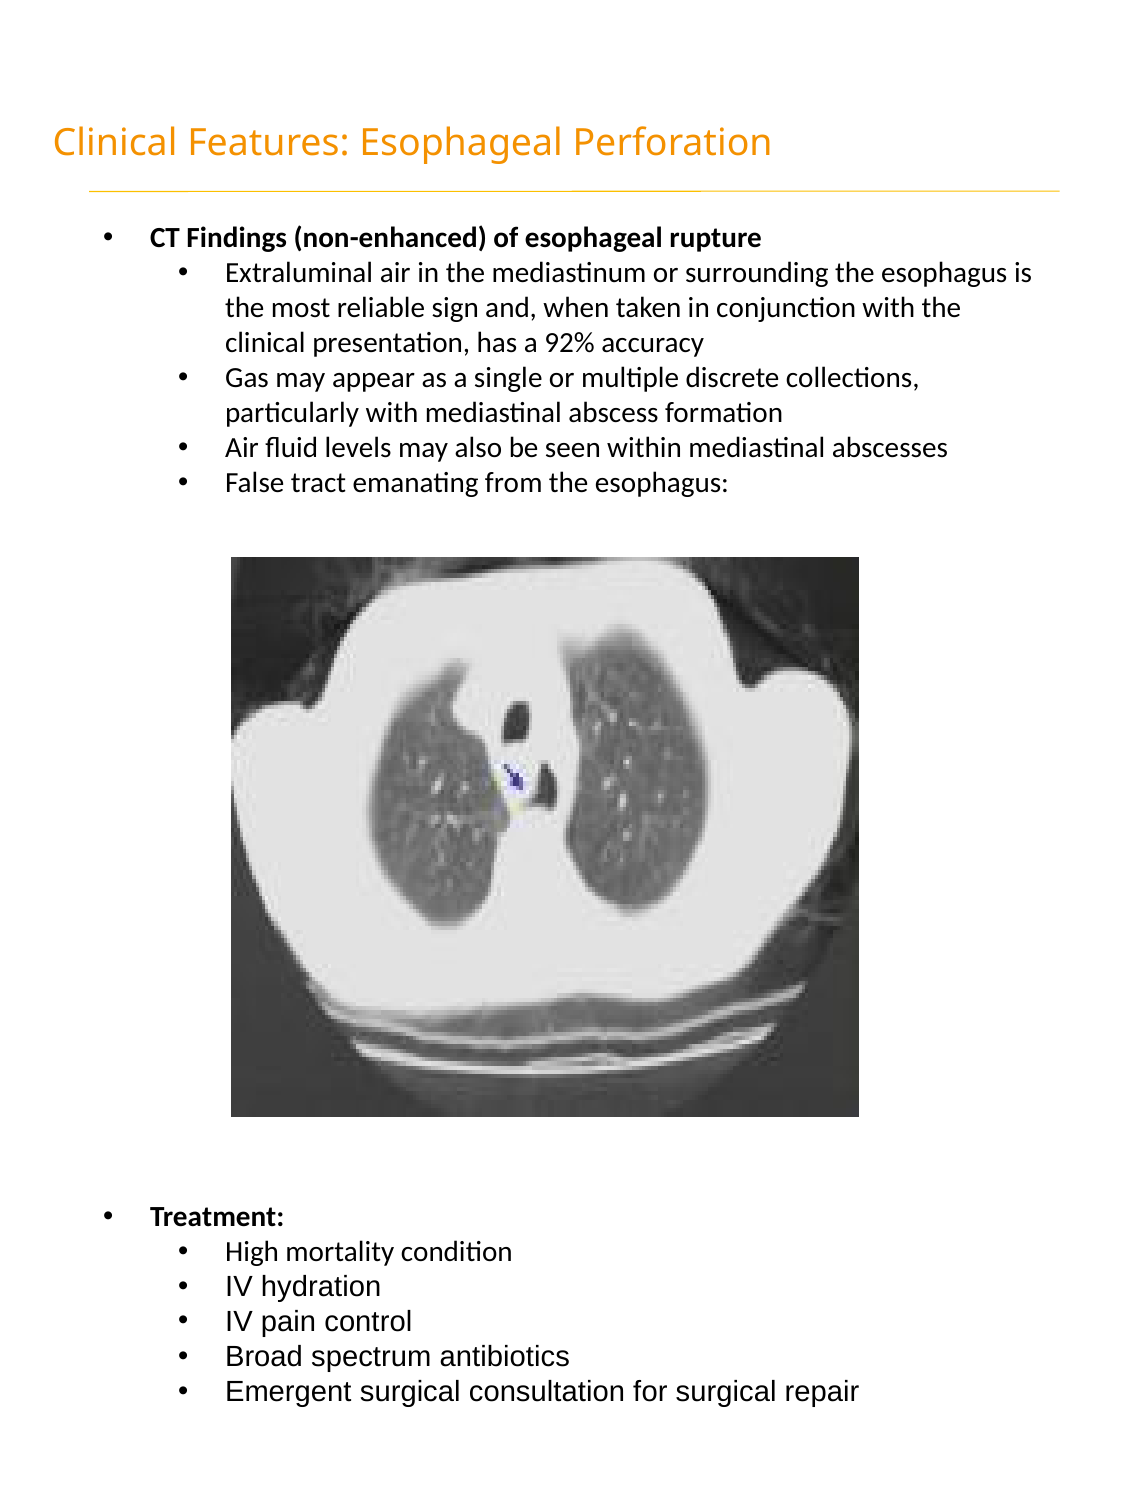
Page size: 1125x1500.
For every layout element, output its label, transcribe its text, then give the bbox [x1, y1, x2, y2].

text_box CT Findings (non-enhanced) of esophageal rupture Extraluminal air in the mediastinum or surrounding the esophagus is the most reliable sign and, when taken in conjunction with the clinical presentation, has a 92% accuracy Gas may appear as a single or multiple discrete collections, particularly with mediastinal abscess formation Air fluid levels may also be seen within mediastinal abscesses False tract emanating from the esophagus: Treatment: High mortality condition IV hydration IV pain control Broad spectrum antibiotics Emergent surgical consultation for surgical repair [88, 211, 1059, 1450]
text_box Clinical Features: Esophageal Perforation [37, 110, 789, 171]
picture [231, 557, 859, 1117]
